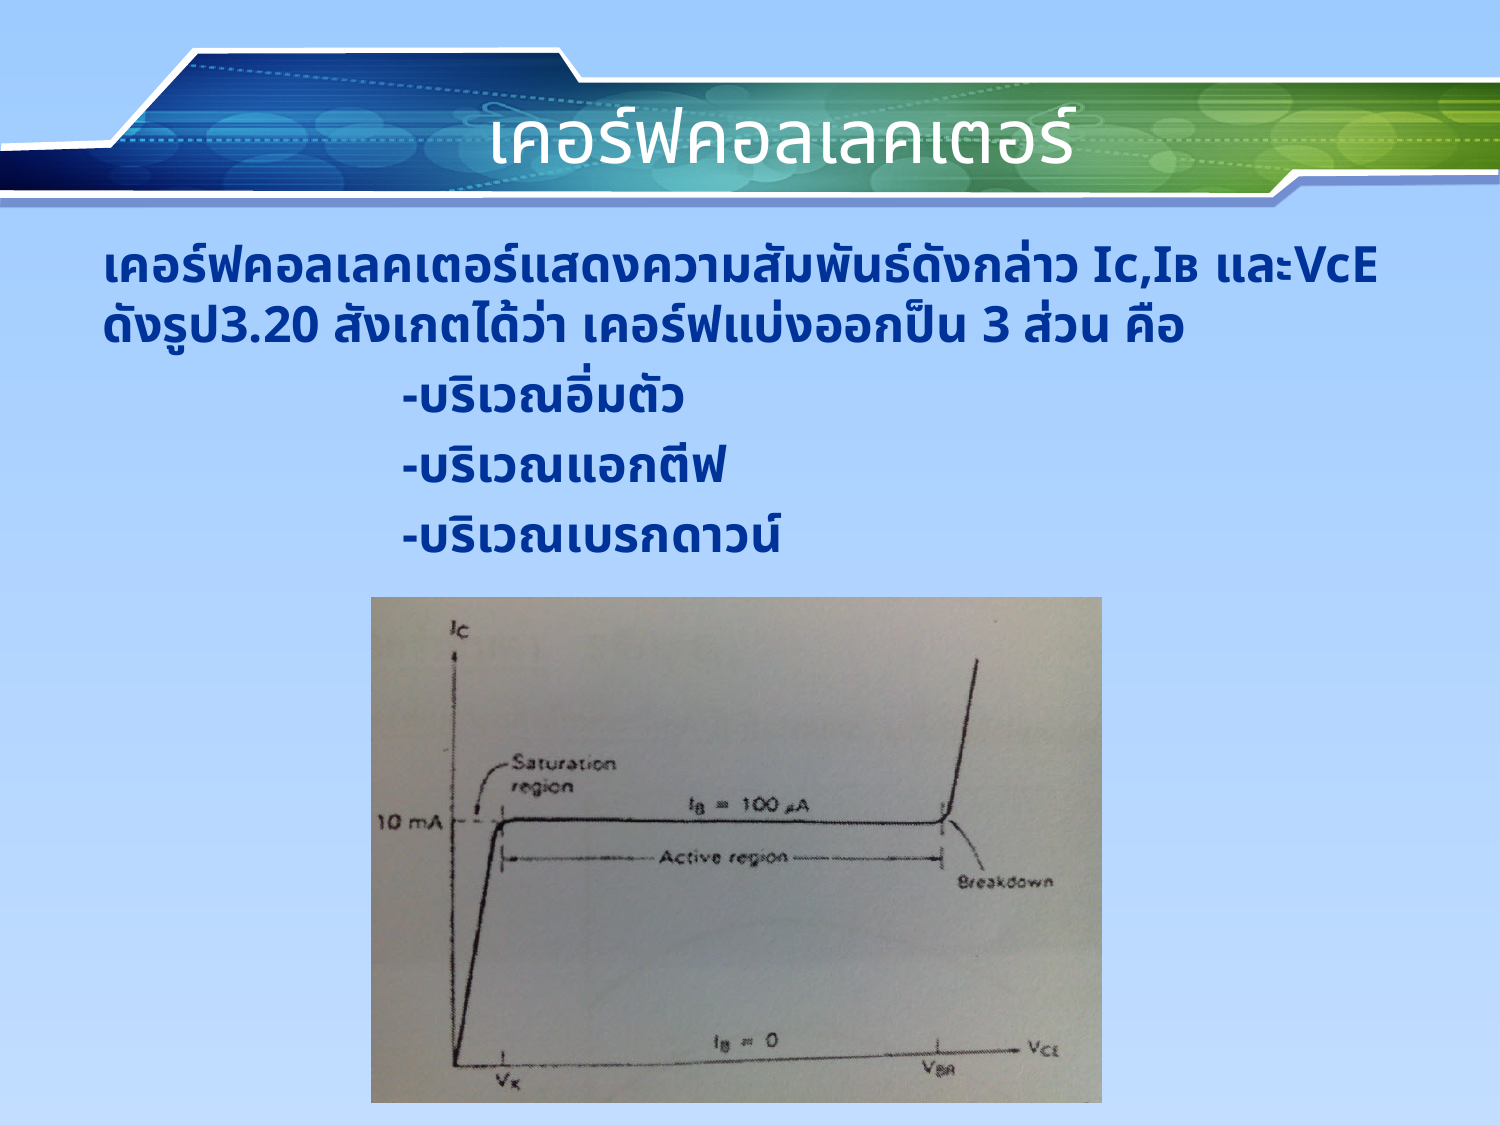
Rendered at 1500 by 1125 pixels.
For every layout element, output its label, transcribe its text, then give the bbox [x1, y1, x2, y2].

list เคอร์ฟคอลเลคเตอร์แสดงความสัมพันธ์ดังกล่าว Ic,Iʙ และVcE ดังรูป3.20 สังเกตได้ว่า เคอร์ฟแบ่งออกป็น 3 ส่วน คือ -บริเวณอิ่มตัว -บริเวณแอกตีฟ -บริเวณเบรกดาวน์ [87, 224, 1438, 1086]
picture [0, 52, 1500, 193]
title เคอร์ฟคอลเลคเตอร์ [174, 87, 1388, 180]
picture [371, 597, 1103, 1104]
